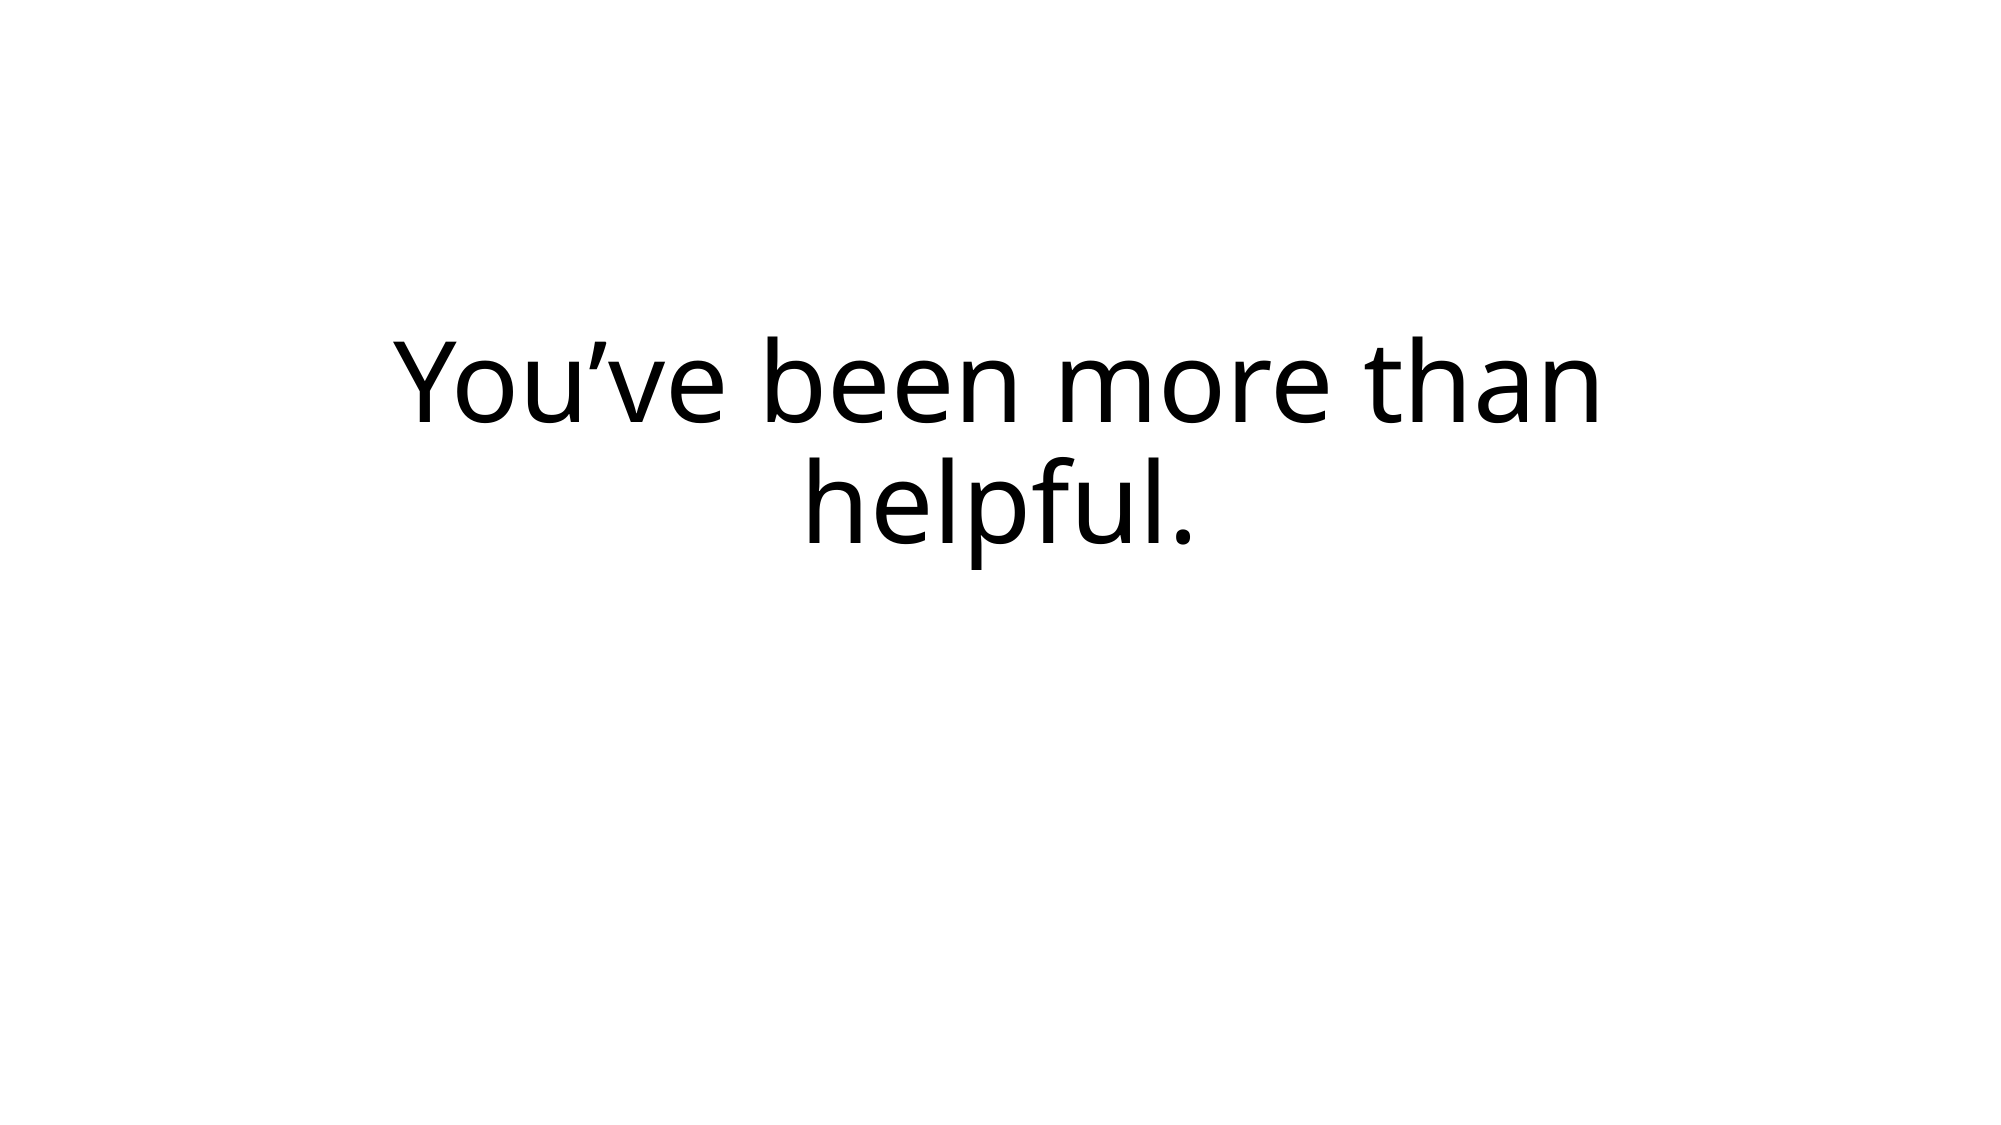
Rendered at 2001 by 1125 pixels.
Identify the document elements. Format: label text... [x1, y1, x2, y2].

title You’ve been more than helpful. [249, 184, 1750, 576]
